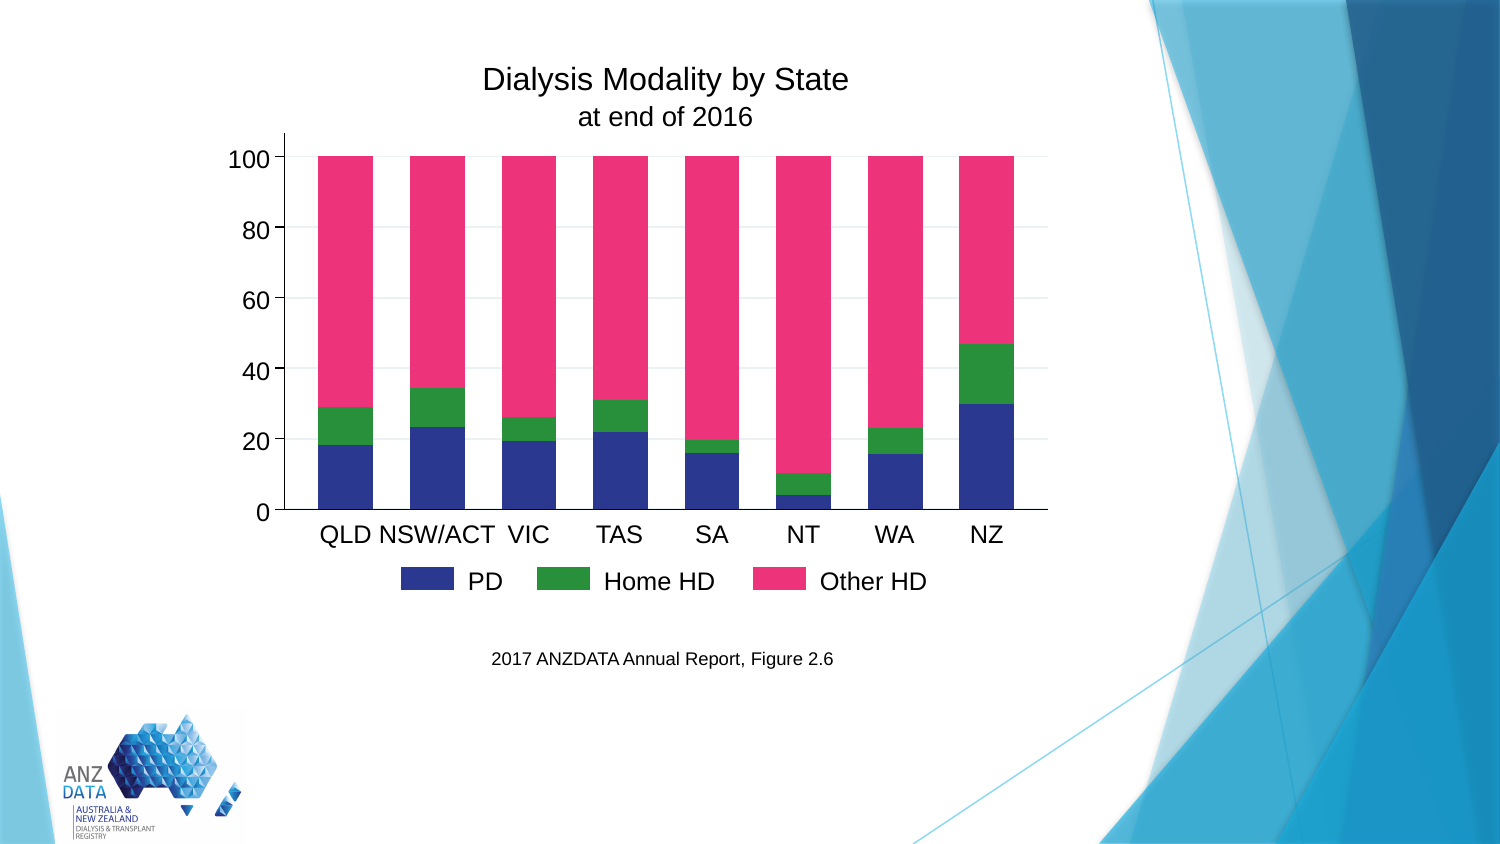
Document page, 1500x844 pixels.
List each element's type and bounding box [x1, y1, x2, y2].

picture [55, 708, 247, 844]
list [160, 34, 1071, 697]
